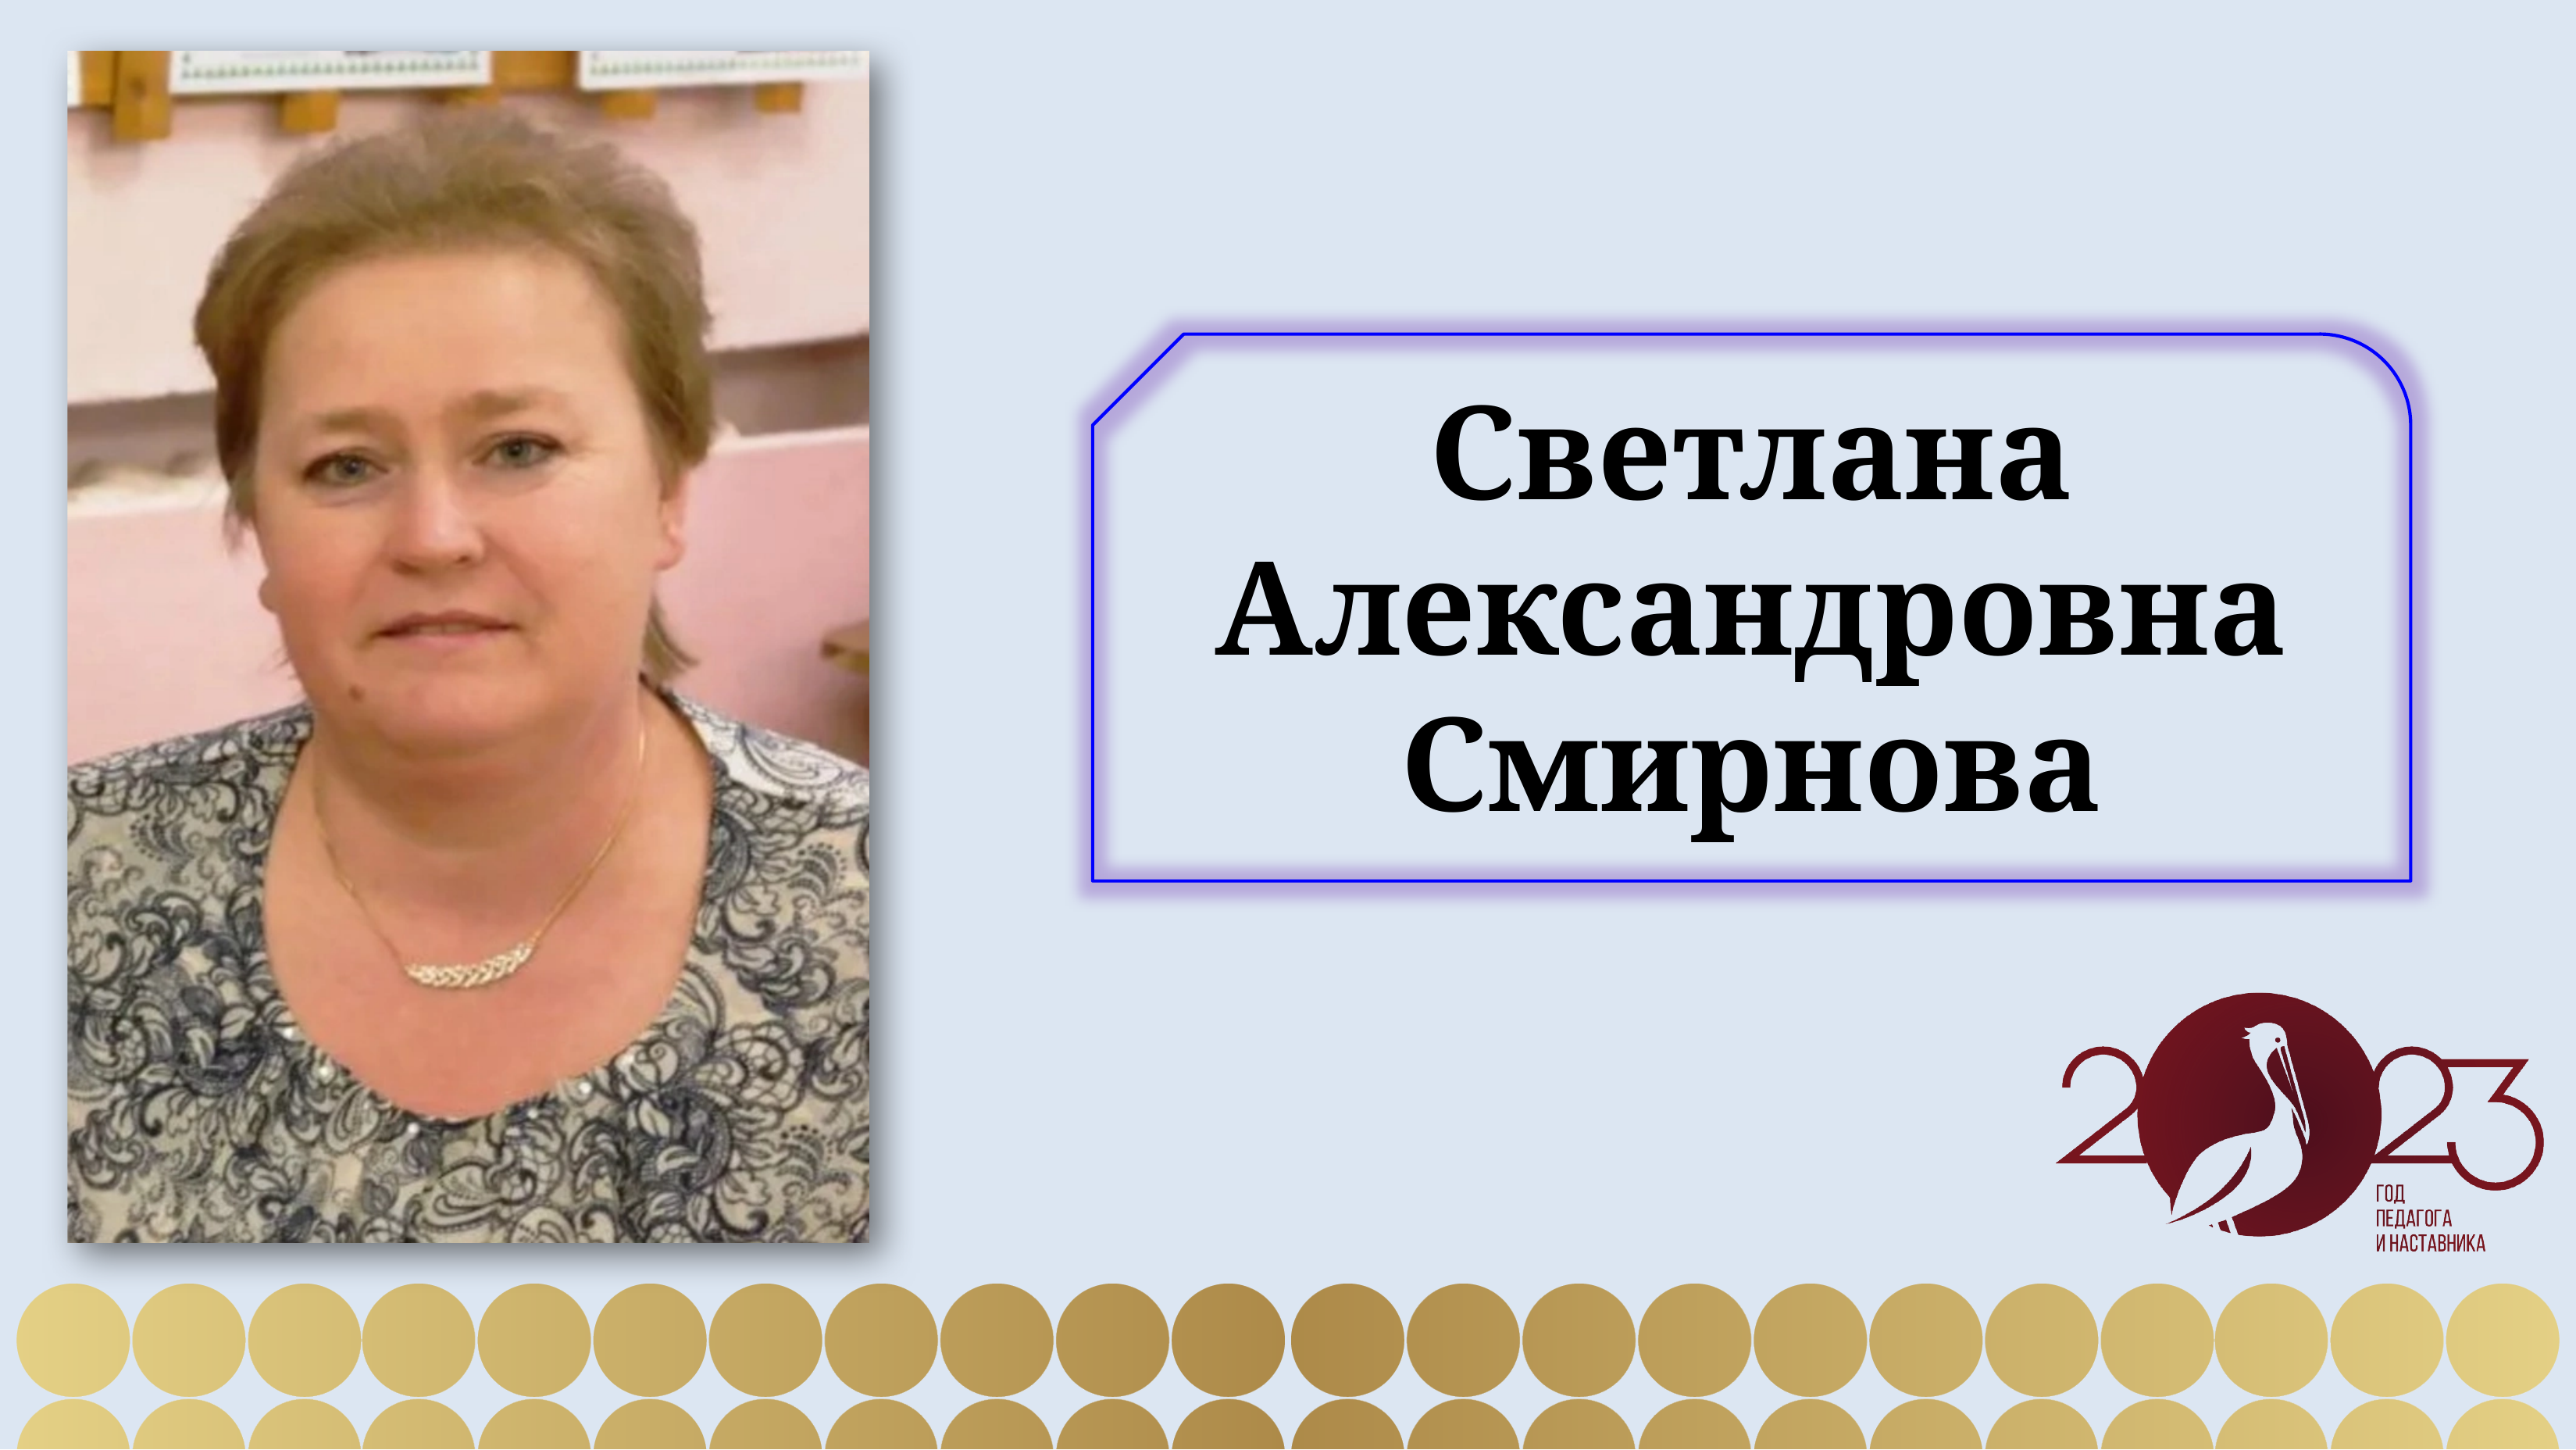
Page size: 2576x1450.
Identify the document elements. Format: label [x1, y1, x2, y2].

text_box [1090, 332, 2413, 883]
picture [1291, 959, 2576, 1450]
picture [16, 1283, 1285, 1450]
picture [67, 50, 870, 1243]
